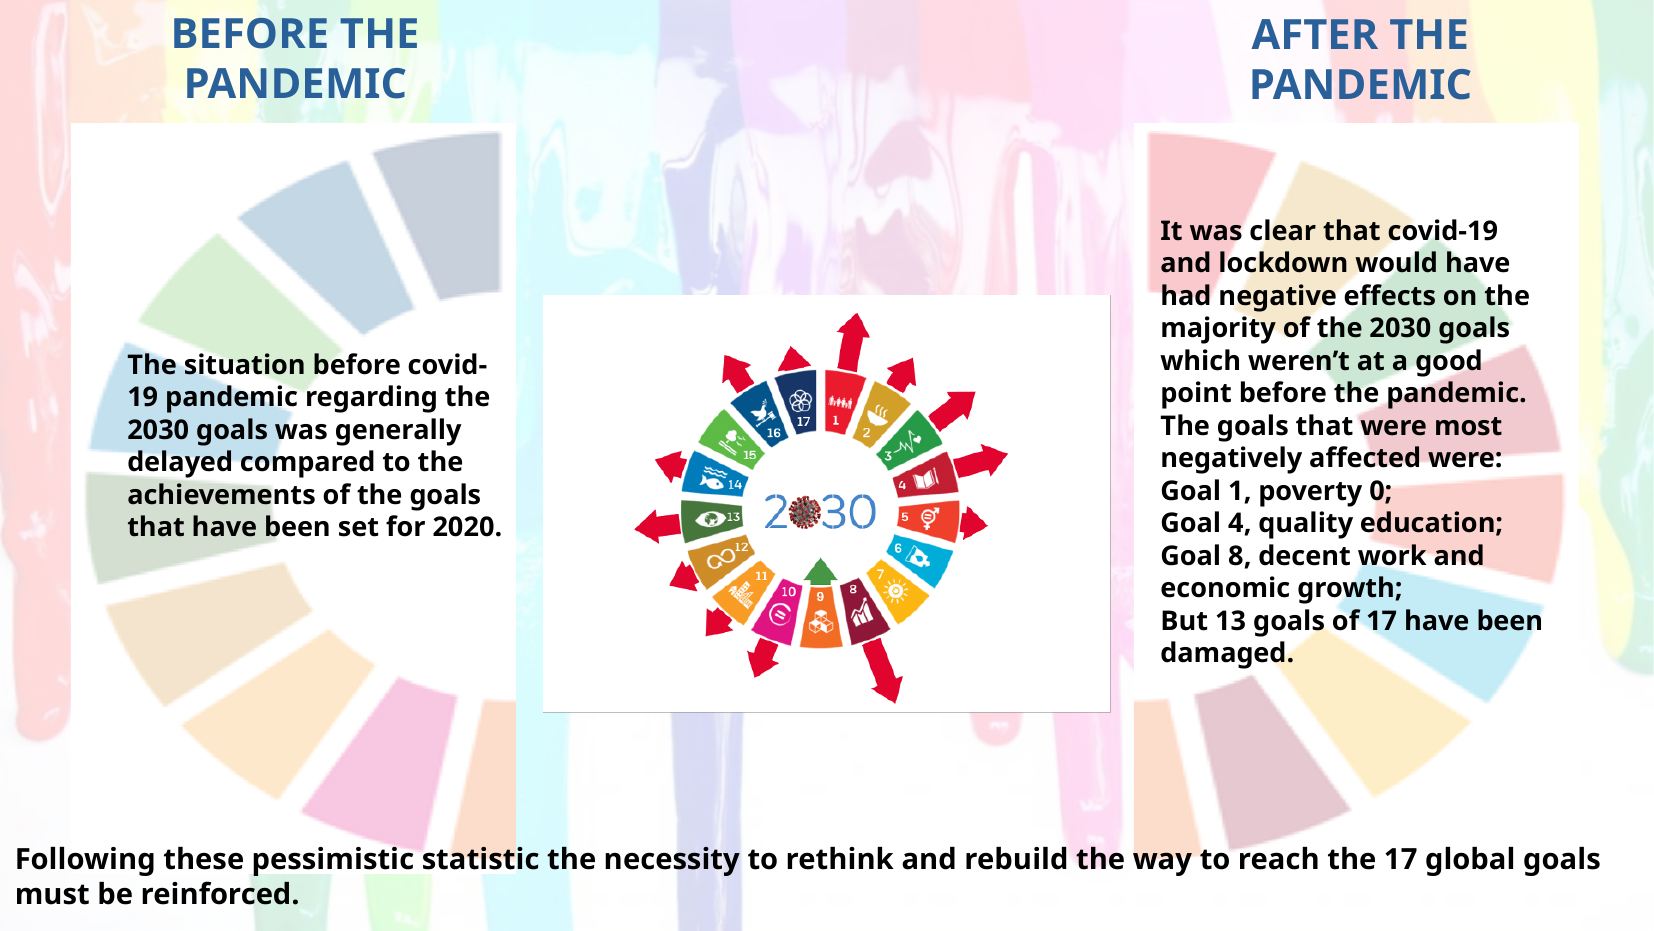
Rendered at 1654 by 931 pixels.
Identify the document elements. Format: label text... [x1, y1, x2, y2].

picture [1133, 123, 1580, 875]
picture [70, 123, 517, 875]
text_box AFTER THE PANDEMIC [1126, 0, 1595, 180]
text_box Following these pessimistic statistic the necessity to rethink and rebuild the way to reach the 17 global goals must be reinforced. [0, 832, 1654, 931]
picture [543, 295, 1111, 713]
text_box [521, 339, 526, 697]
text_box BEFORE THE PANDEMIC [59, 0, 532, 133]
